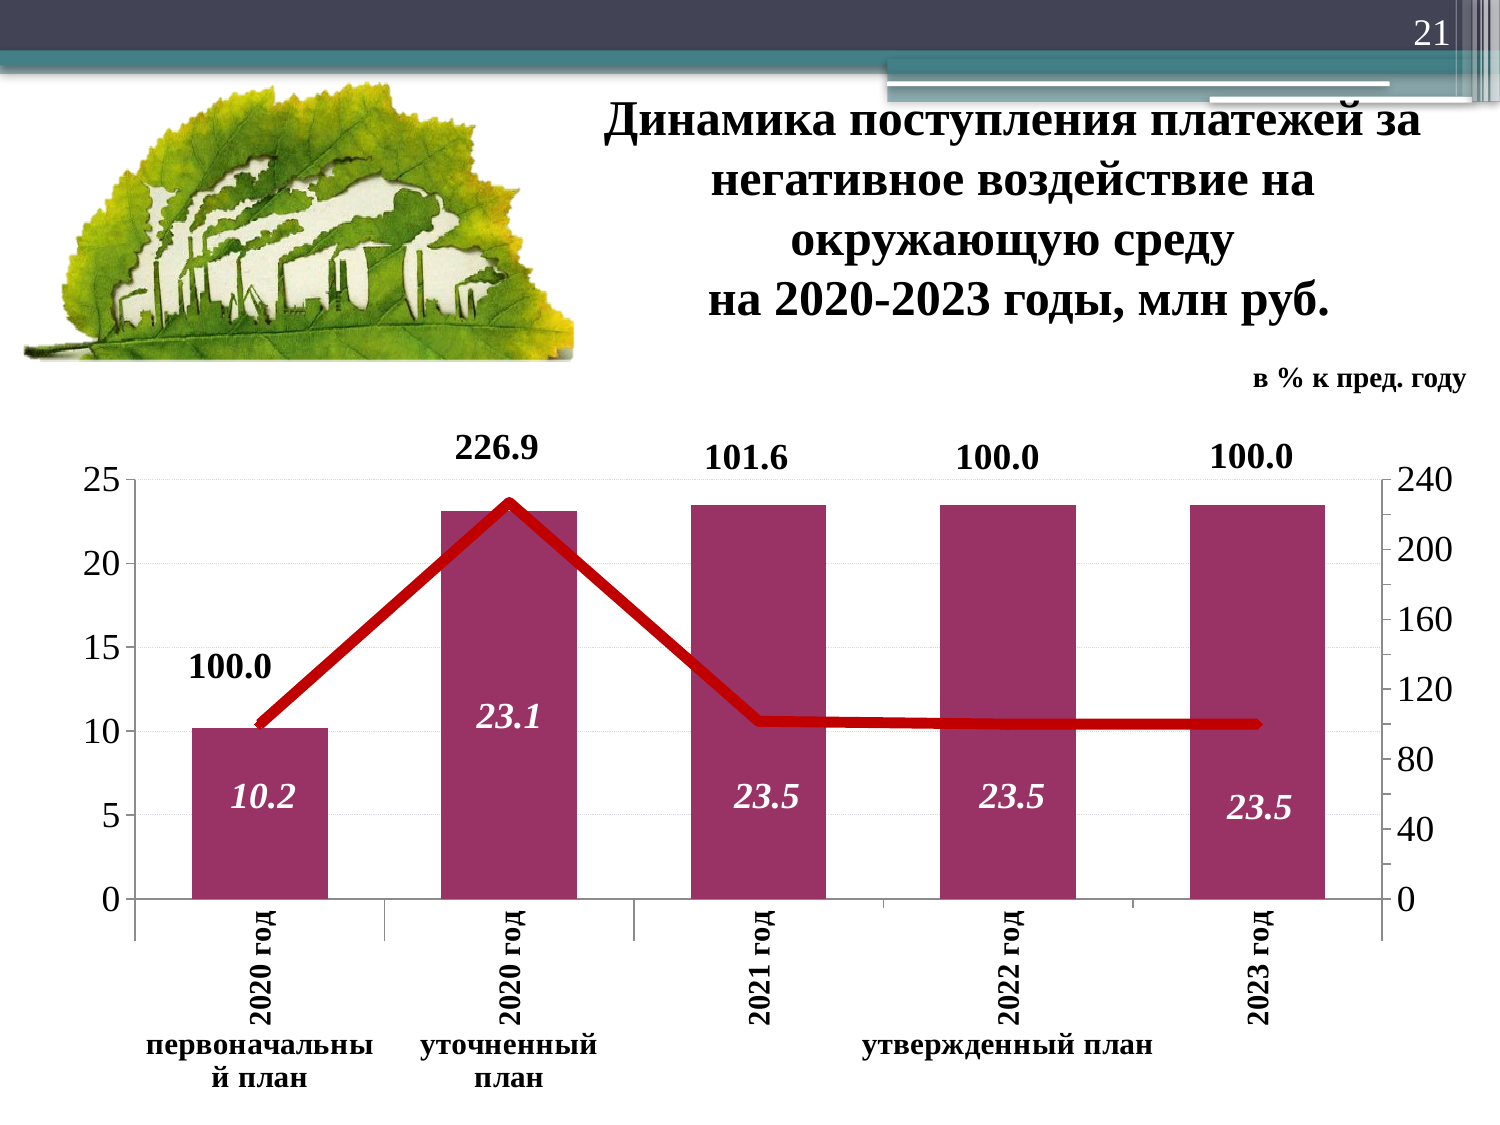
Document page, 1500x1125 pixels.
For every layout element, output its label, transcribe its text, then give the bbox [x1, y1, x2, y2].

text_box в % к пред. году [1220, 361, 1500, 394]
slide_number 21 [1340, 0, 1466, 61]
text_box Динамика поступления платежей за негативное воздействие на окружающую среду на 2020-2023 годы, млн руб. [599, 79, 1477, 332]
chart [29, 377, 1477, 1095]
picture [12, 77, 596, 362]
